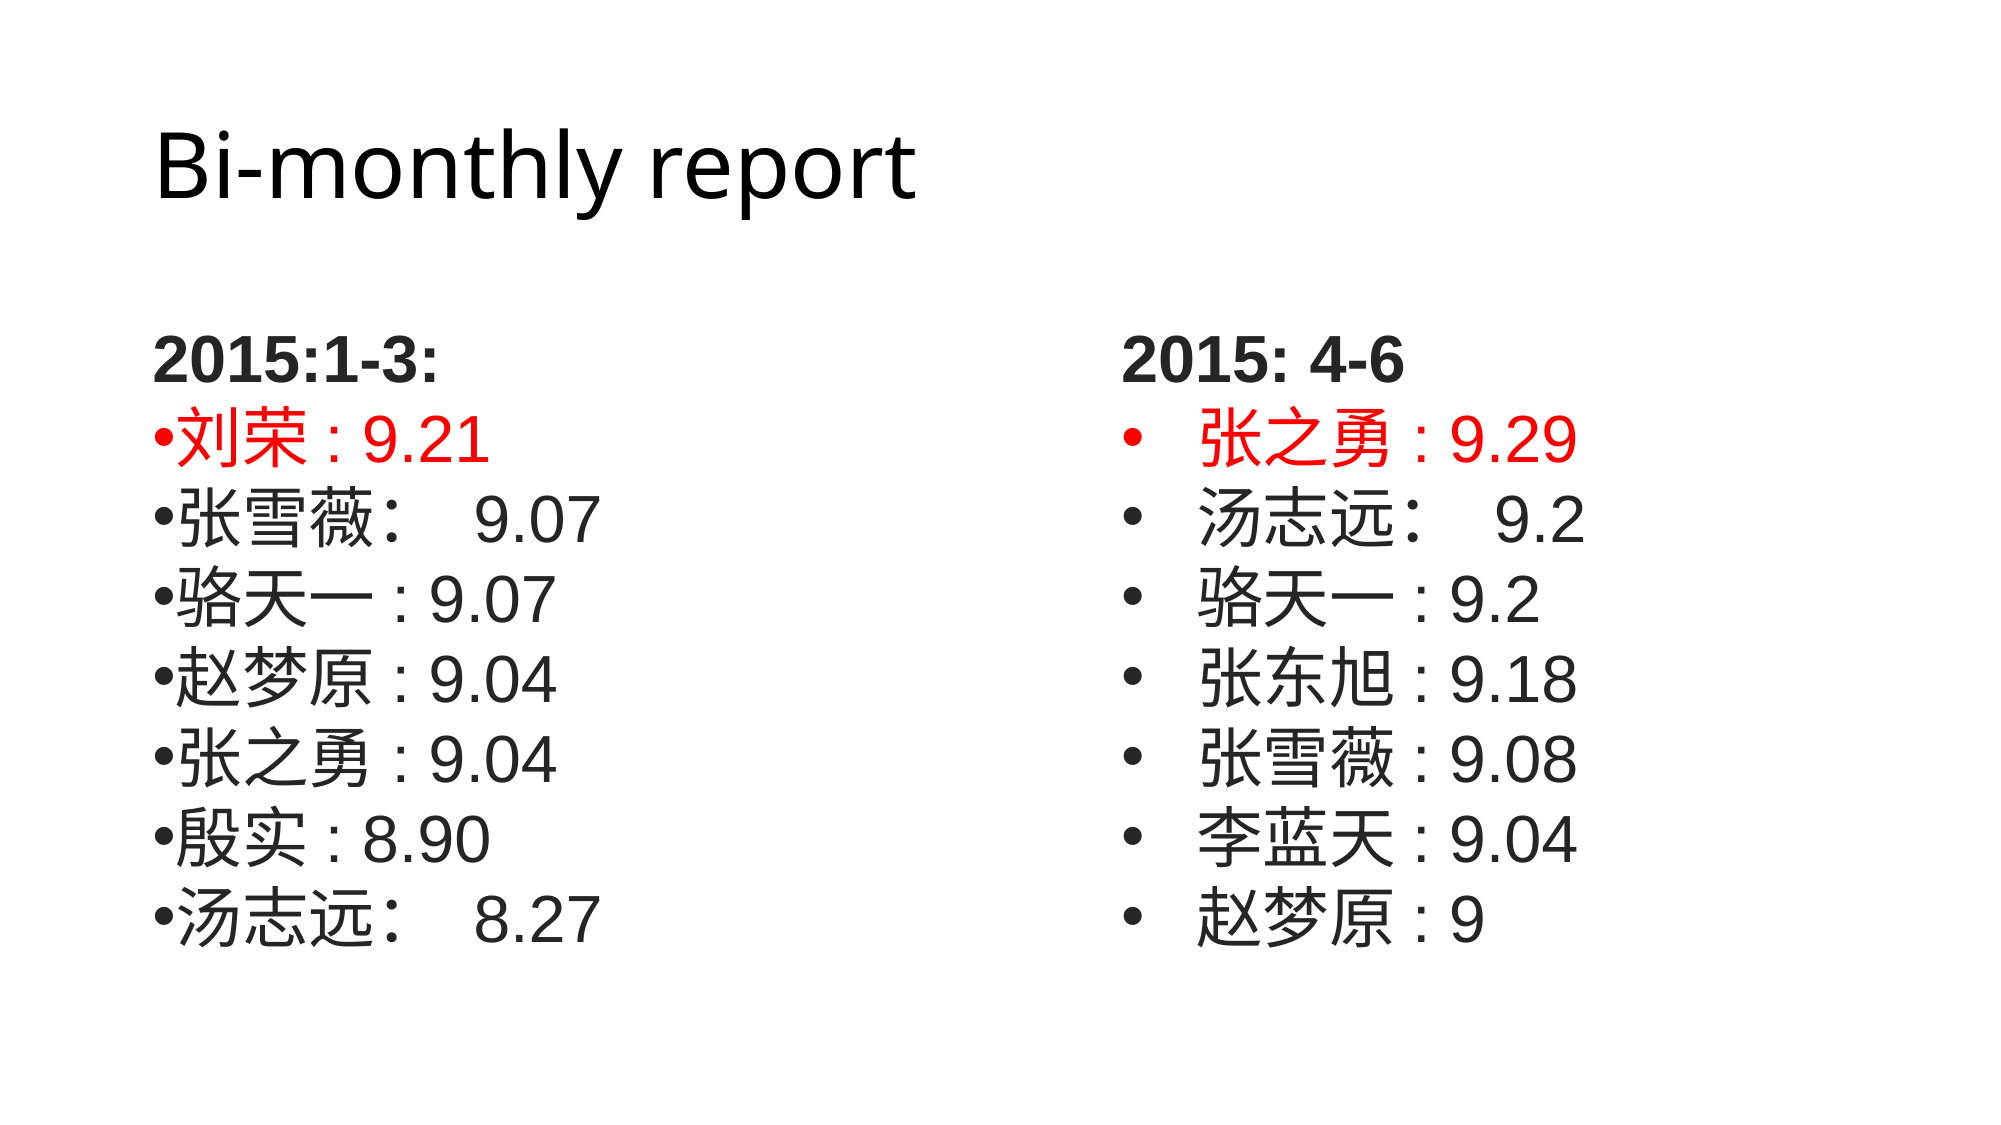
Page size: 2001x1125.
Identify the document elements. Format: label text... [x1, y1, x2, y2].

title Bi-monthly report [137, 59, 1863, 278]
text_box 2015: 4-6 张之勇: 9.29 汤志远： 9.2 骆天一: 9.2 张东旭: 9.18 张雪薇: 9.08 李蓝天: 9.04 赵梦原: 9 [1106, 308, 1863, 963]
text_box 2015:1-3: 刘荣: 9.21 张雪薇： 9.07 骆天一: 9.07 赵梦原: 9.04 张之勇: 9.04 殷实: 8.90 汤志远： 8.27 [137, 308, 754, 963]
